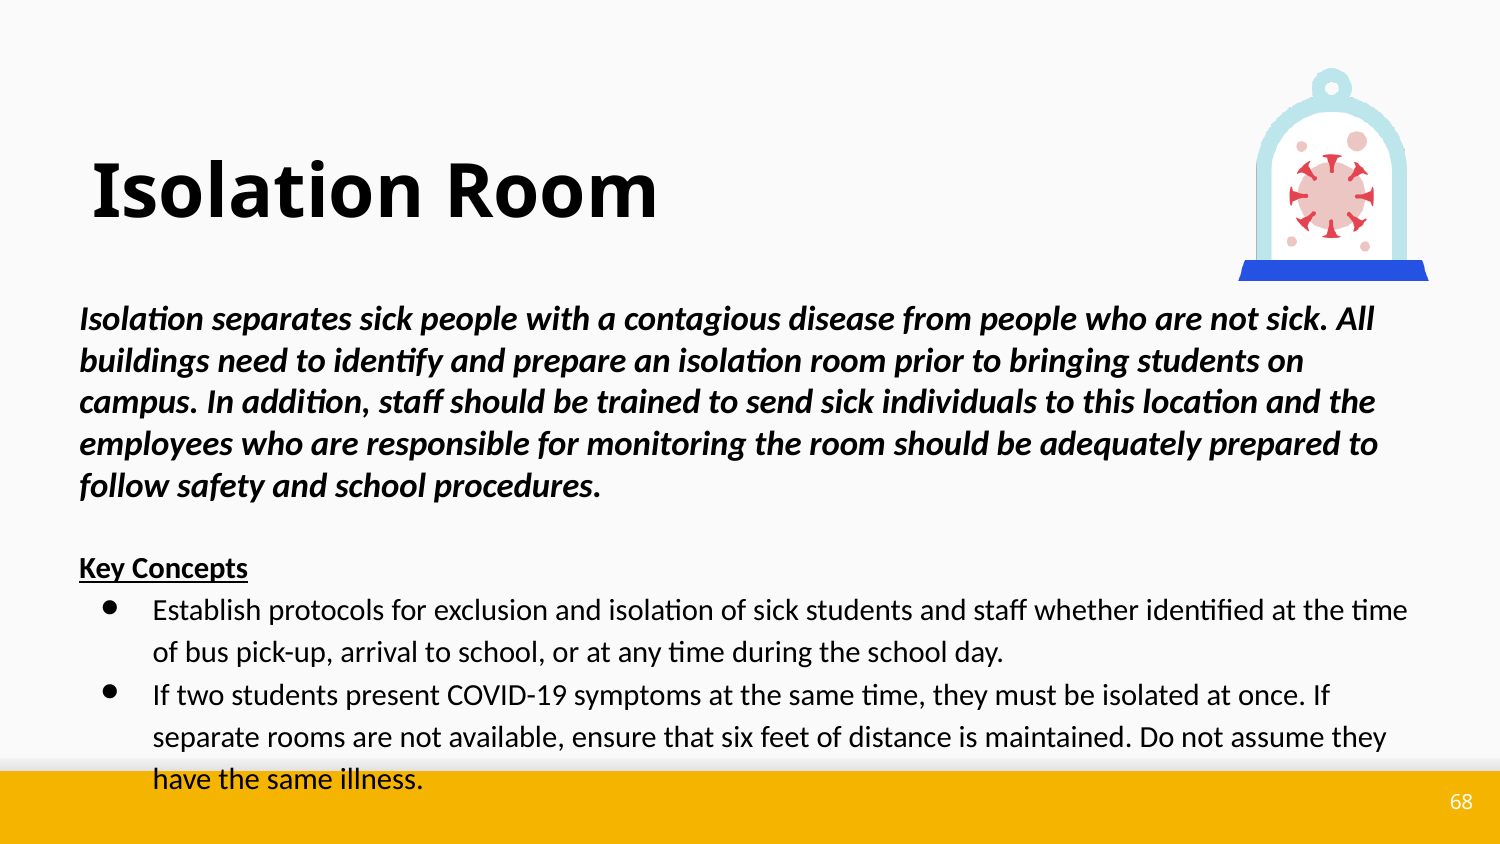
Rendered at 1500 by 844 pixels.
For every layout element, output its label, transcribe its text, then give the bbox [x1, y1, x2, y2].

list Isolation separates sick people with a contagious disease from people who are not sick. All buildings need to identify and prepare an isolation room prior to bringing students on campus. In addition, staff should be trained to send sick individuals to this location and the employees who are responsible for monitoring the room should be adequately prepared to follow safety and school procedures. Key Concepts Establish protocols for exclusion and isolation of sick students and staff whether identified at the time of bus pick-up, arrival to school, or at any time during the school day. If two students present COVID-19 symptoms at the same time, they must be isolated at once. If separate rooms are not available, ensure that six feet of distance is maintained. Do not assume they have the same illness. [64, 280, 1440, 812]
title Isolation Room [77, 121, 1221, 248]
slide_number 68 [1398, 770, 1489, 835]
picture [1226, 68, 1440, 281]
